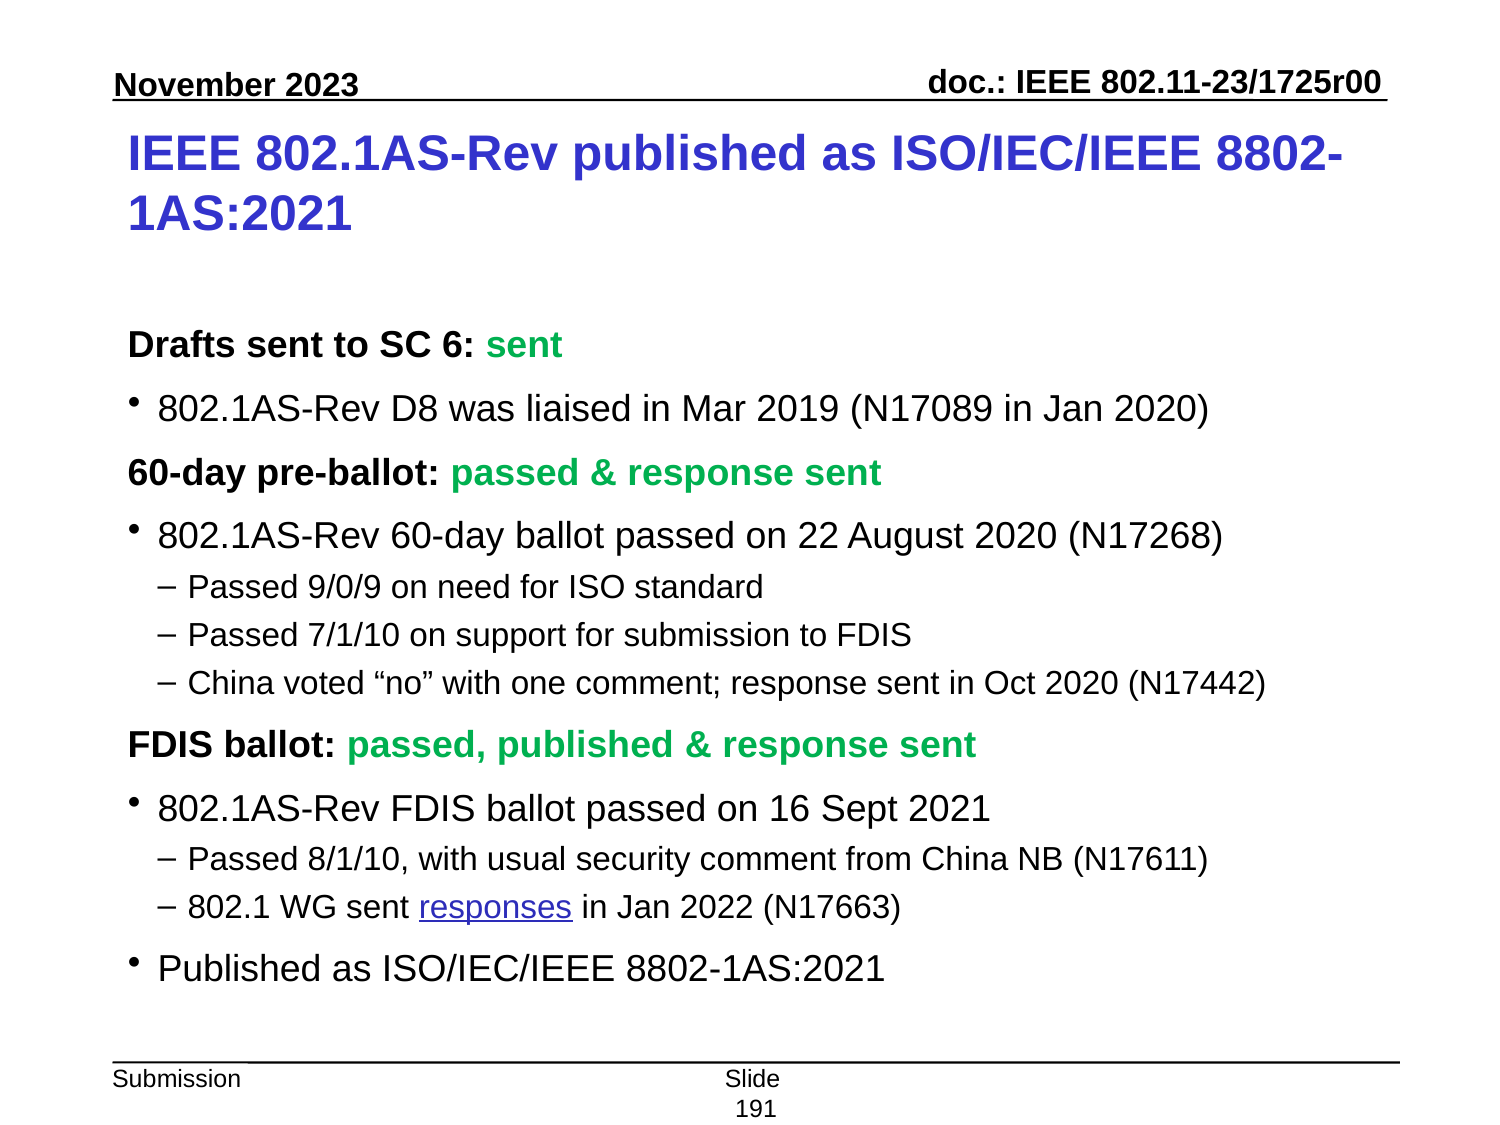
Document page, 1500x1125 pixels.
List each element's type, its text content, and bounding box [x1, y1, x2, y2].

slide_number Slide 191 [709, 1061, 803, 1093]
list Drafts sent to SC 6: sent 802.1AS-Rev D8 was liaised in Mar 2019 (N17089 in Jan 2020) 60-day pre-ballot: passed & response sent 802.1AS-Rev 60-day ballot passed on 22 August 2020 (N17268) Passed 9/0/9 on need for ISO standard Passed 7/1/10 on support for submission to FDIS China voted “no” with one comment; response sent in Oct 2020 (N17442) FDIS ballot: passed, published & response sent 802.1AS-Rev FDIS ballot passed on 16 Sept 2021 Passed 8/1/10, with usual security comment from China NB (N17611) 802.1 WG sent responses in Jan 2022 (N17663) Published as ISO/IEC/IEEE 8802-1AS:2021 [112, 312, 1388, 988]
title IEEE 802.1AS-Rev published as ISO/IEC/IEEE 8802-1AS:2021 [112, 112, 1388, 288]
